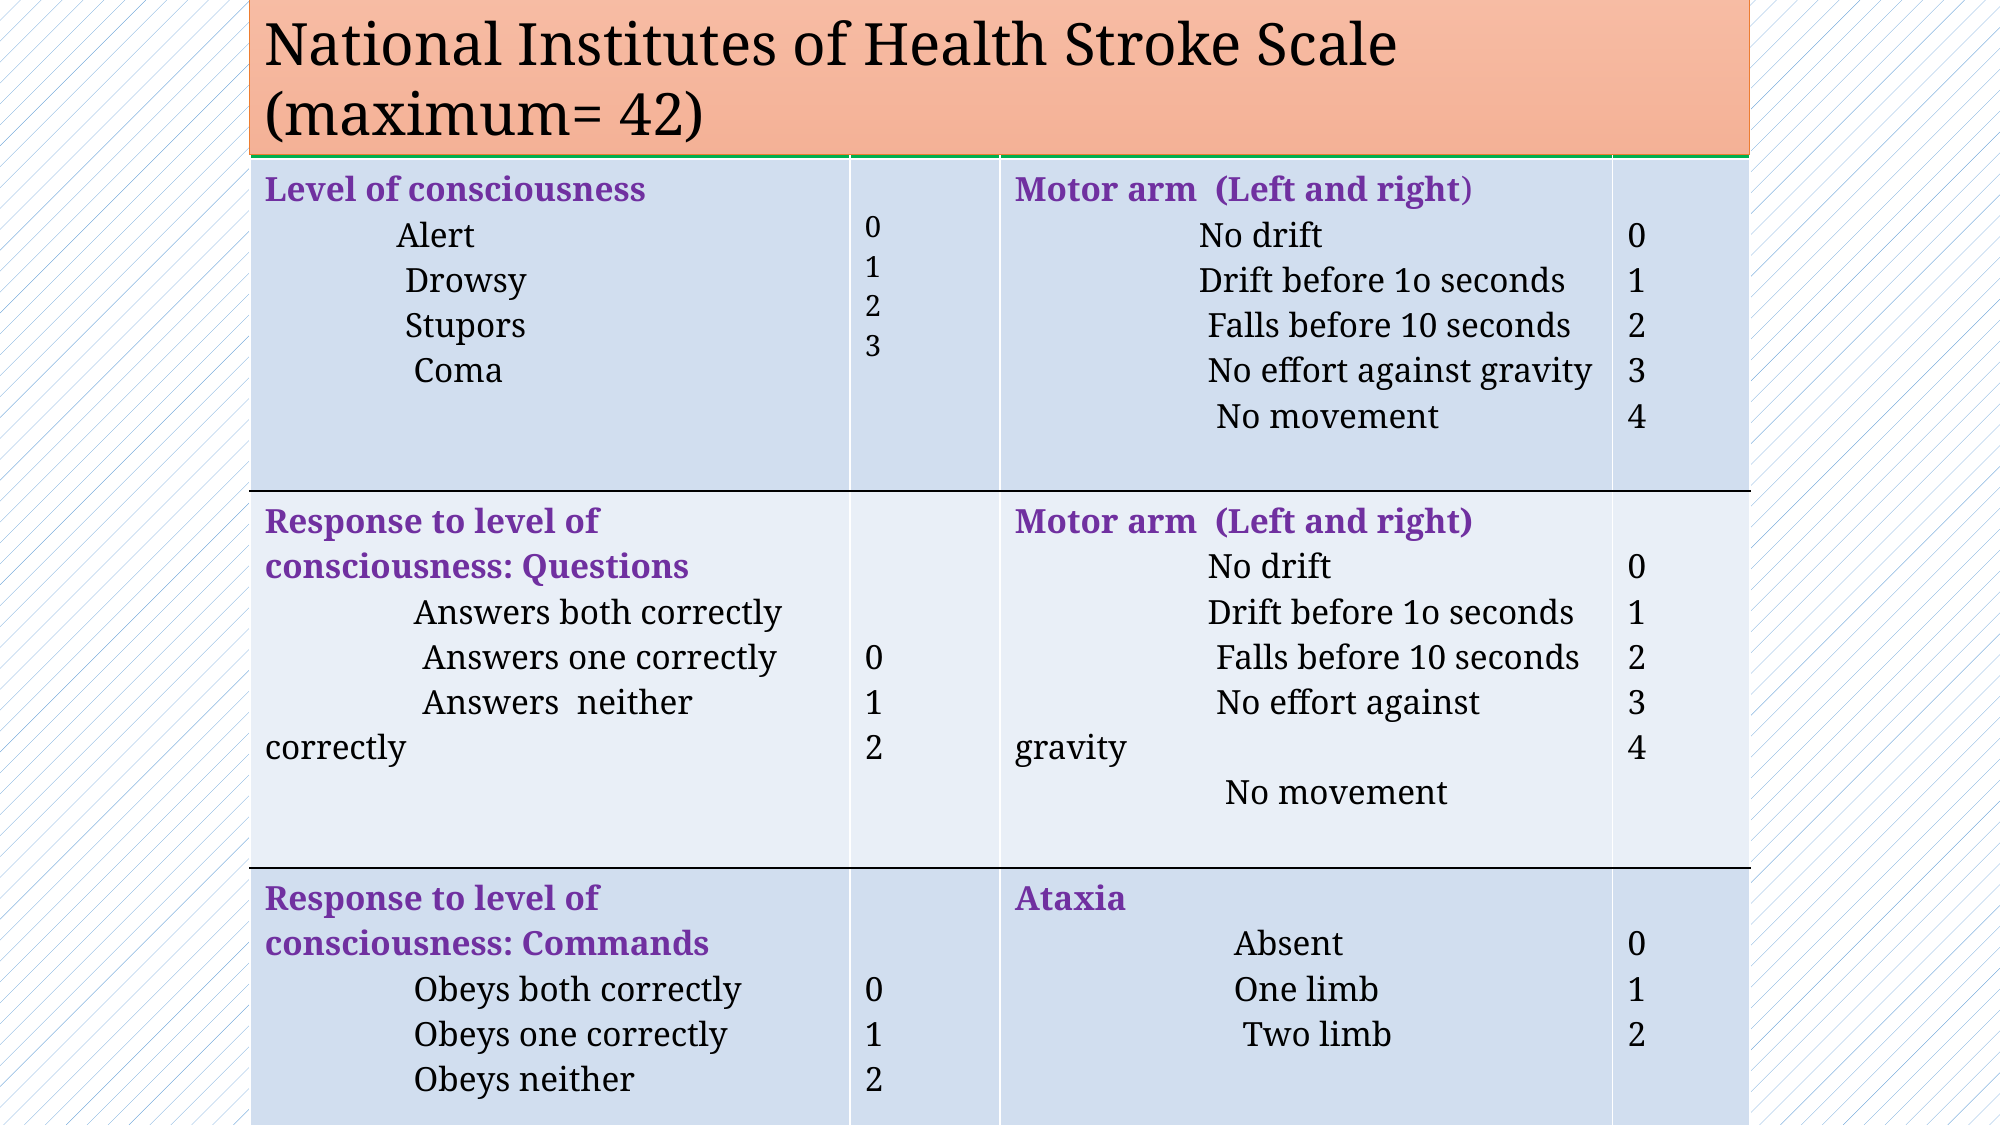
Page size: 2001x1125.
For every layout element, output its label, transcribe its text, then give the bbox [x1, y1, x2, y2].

table_cell Ataxia Absent One limb Two limb [1001, 869, 1612, 1125]
table_cell Motor arm (Left and right) No drift Drift before 1o seconds Falls before 10 seconds No effort against gravity No movement [1001, 492, 1612, 867]
table_cell 0 1 2 3 4 [1613, 160, 1749, 490]
table_cell 0 1 2 3 4 [1613, 492, 1749, 867]
table_cell Response to level of consciousness: Commands Obeys both correctly Obeys one correctly Obeys neither [251, 869, 849, 1125]
table_cell 0 1 2 3 [851, 160, 999, 490]
table_cell Response to level of consciousness: Questions Answers both correctly Answers one correctly Answers neither correctly [251, 492, 849, 867]
table_cell 0 1 2 [851, 492, 999, 867]
table_cell 0 1 2 [1613, 869, 1749, 1125]
table_cell Motor arm (Left and right) No drift Drift before 1o seconds Falls before 10 seconds No effort against gravity No movement [1001, 160, 1612, 490]
table_cell Level of consciousness Alert Drowsy Stupors Coma [251, 160, 849, 490]
text_box National Institutes of Health Stroke Scale (maximum= 42) [249, 0, 1750, 155]
table_cell 0 1 2 [851, 869, 999, 1125]
